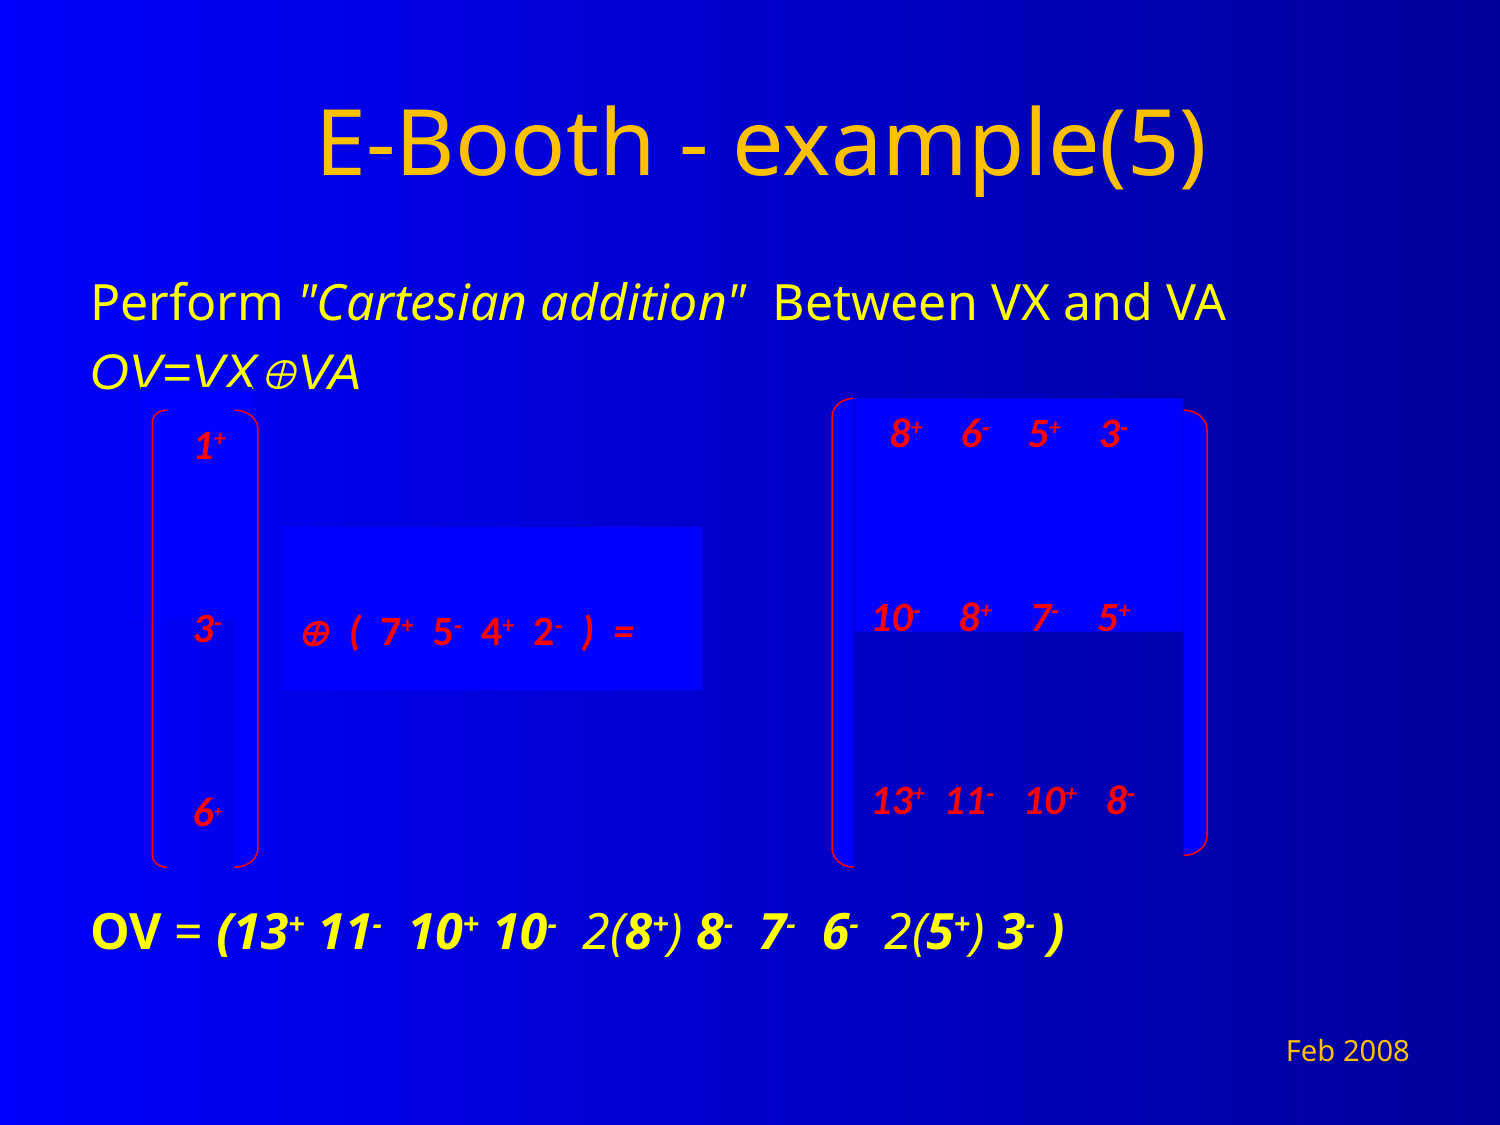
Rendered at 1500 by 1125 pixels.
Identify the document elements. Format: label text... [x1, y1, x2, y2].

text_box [140, 386, 1208, 868]
title E-Booth - example(5) [74, 44, 1426, 233]
list Perform "Cartesian addition" Between VX and VA OV=VXVA OV = (13+ 11- 10+ 10- 2(8+) 8- 7- 6- 2(5+) 3- ) [74, 262, 1426, 1006]
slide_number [1074, 1024, 1426, 1103]
